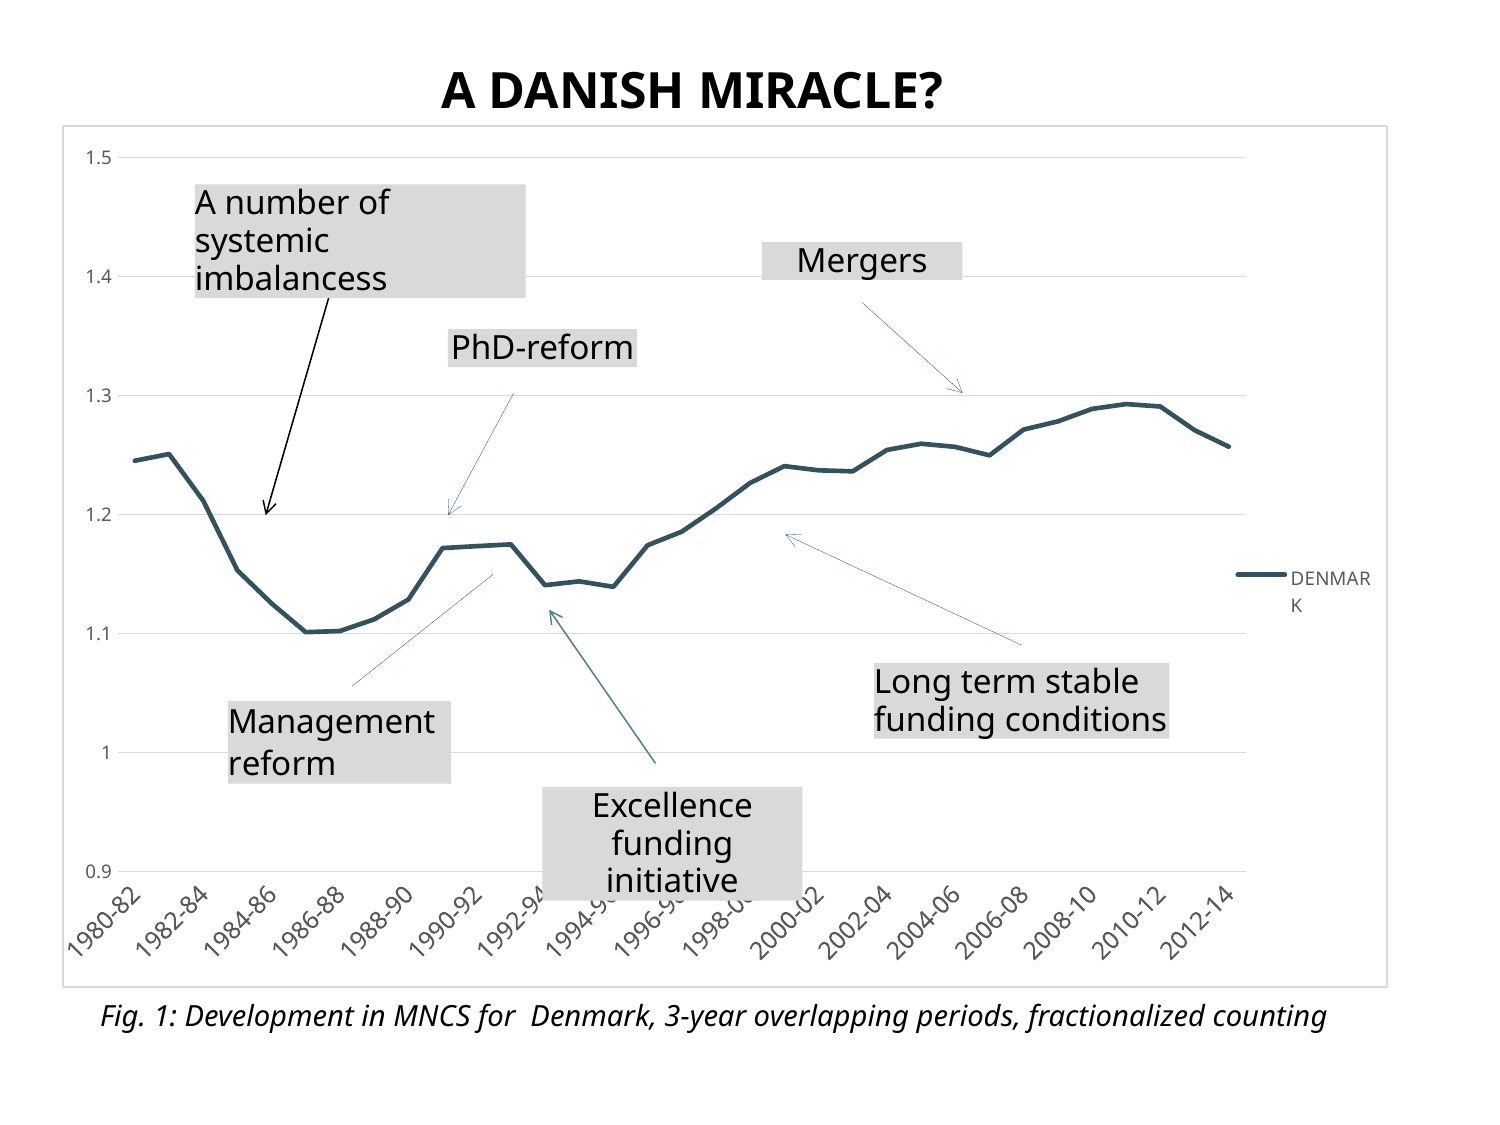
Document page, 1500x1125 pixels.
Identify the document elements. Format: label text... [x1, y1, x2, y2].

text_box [265, 270, 337, 516]
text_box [447, 392, 514, 516]
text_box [785, 534, 1022, 646]
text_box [548, 609, 656, 764]
text_box Fig. 1: Development in MNCS for Denmark, 3-year overlapping periods, fractionalized counting [100, 999, 1424, 1033]
title A Danish Miracle? [0, 29, 1385, 119]
chart [57, 125, 1389, 988]
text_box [861, 302, 963, 394]
